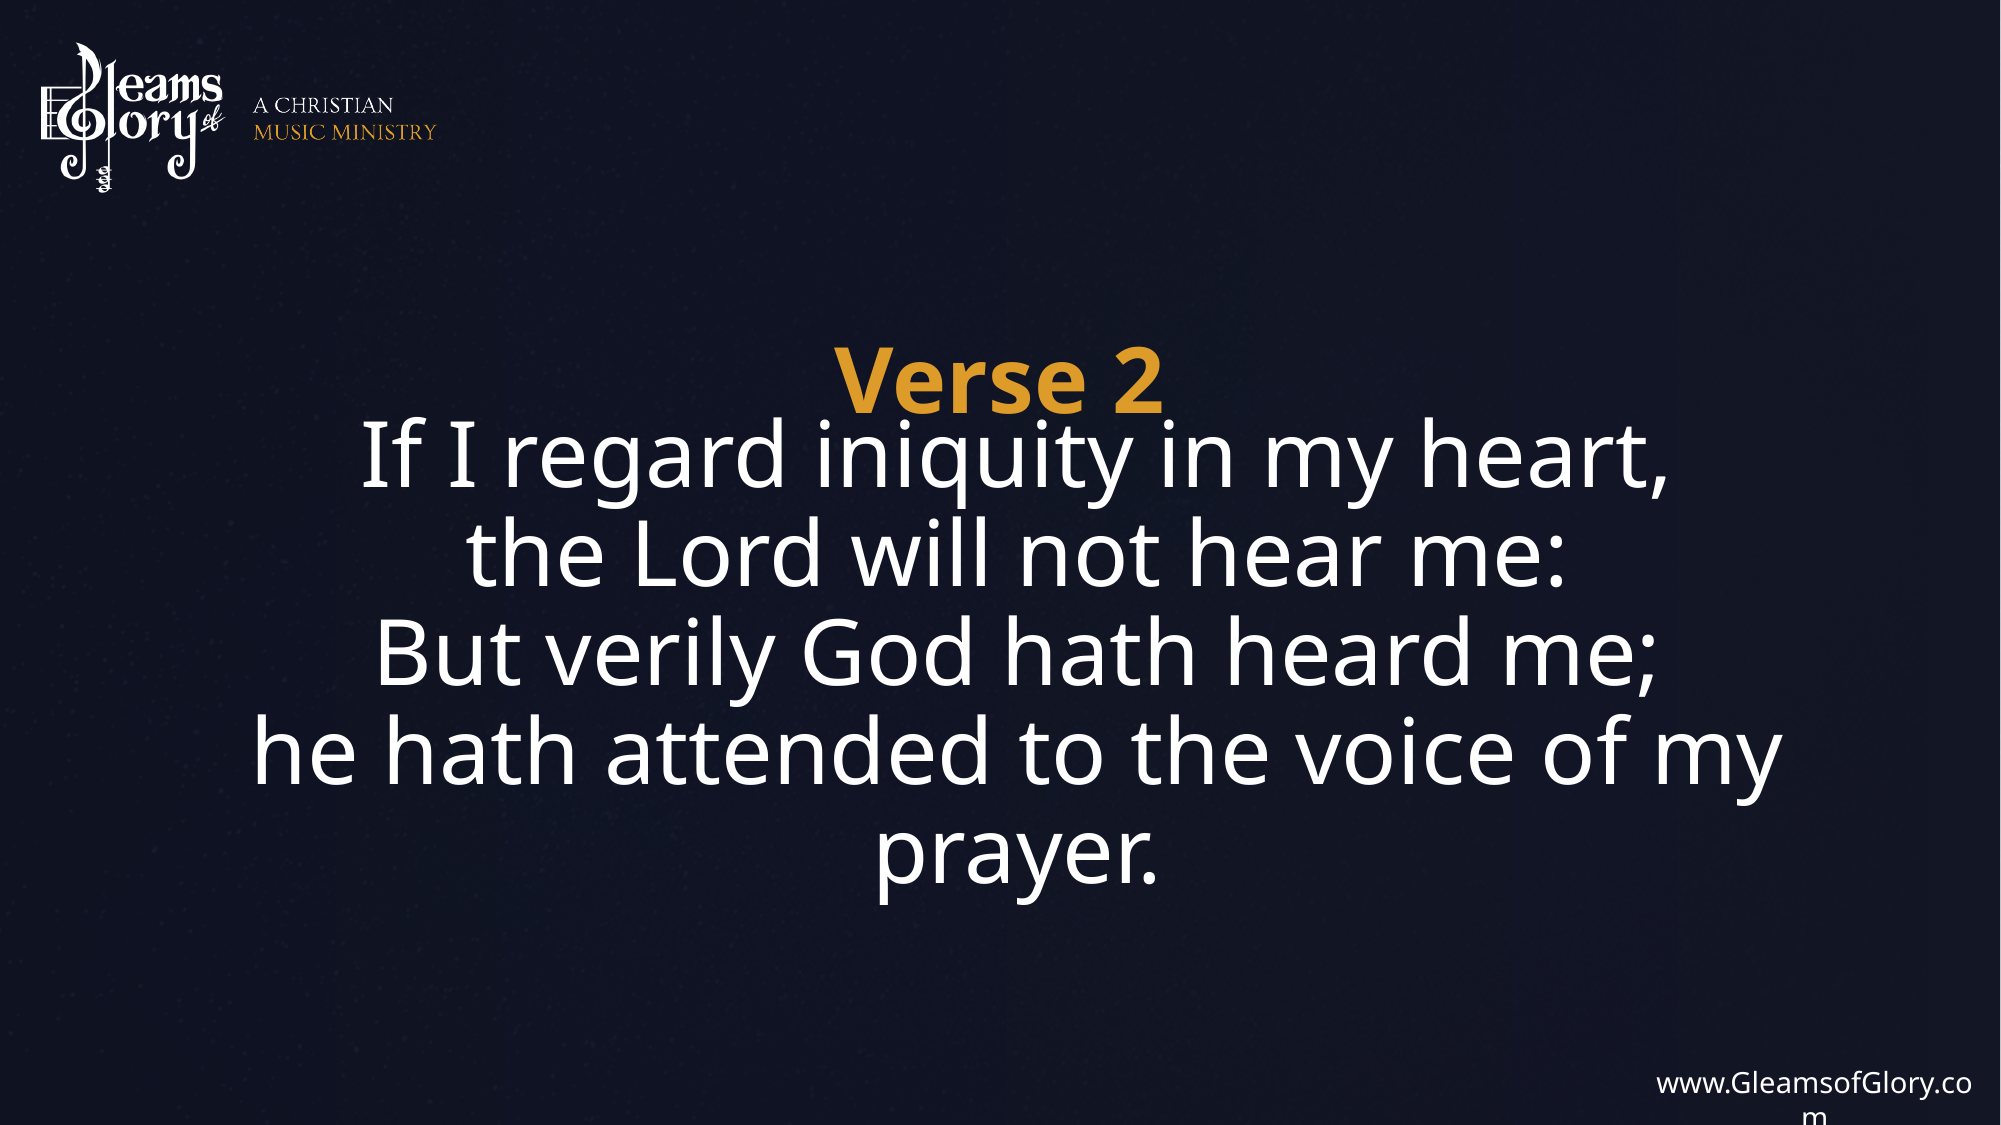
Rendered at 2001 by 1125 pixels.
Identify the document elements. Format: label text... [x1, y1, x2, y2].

picture [40, 42, 437, 193]
text_box Verse 2 [820, 314, 1180, 439]
title If I regard iniquity in my heart, the Lord will not hear me: But verily God hath heard me; he hath attended to the voice of my prayer. [116, 267, 1919, 1044]
